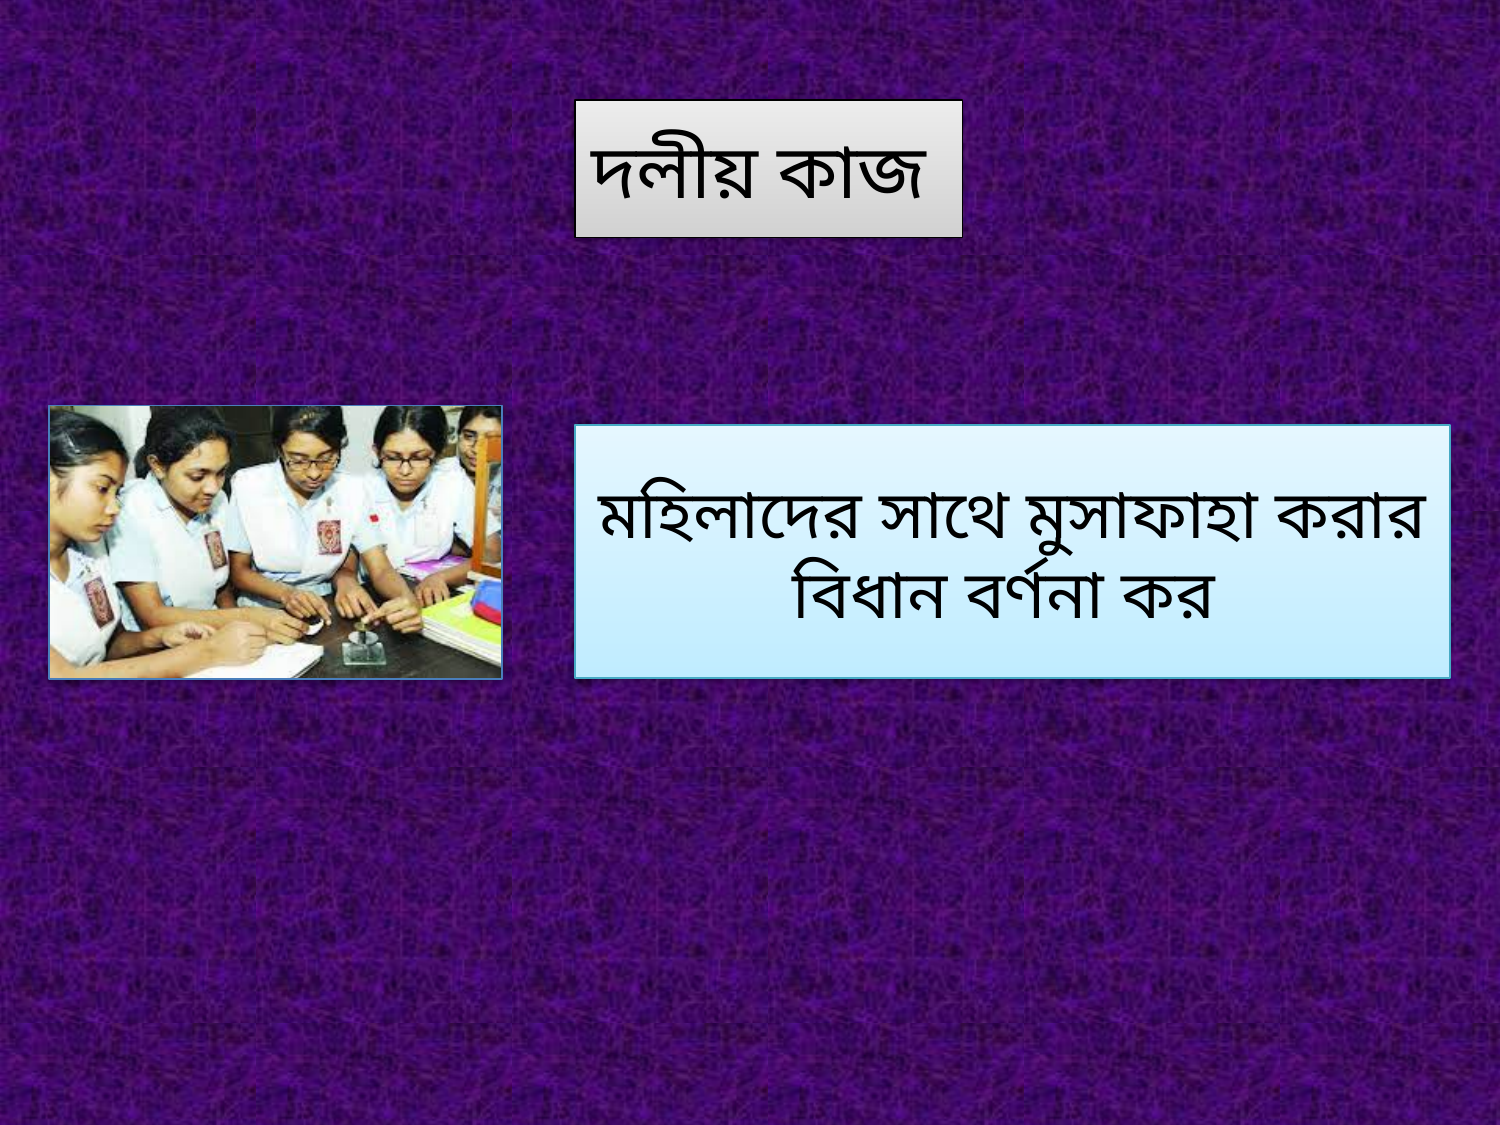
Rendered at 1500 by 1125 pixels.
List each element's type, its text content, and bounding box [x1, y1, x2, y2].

picture [0, 0, 1500, 1125]
text_box দলীয় কাজ [574, 99, 963, 238]
text_box মহিলাদের সাথে মুসাফাহা করার বিধান বর্ণনা কর [574, 424, 1451, 679]
